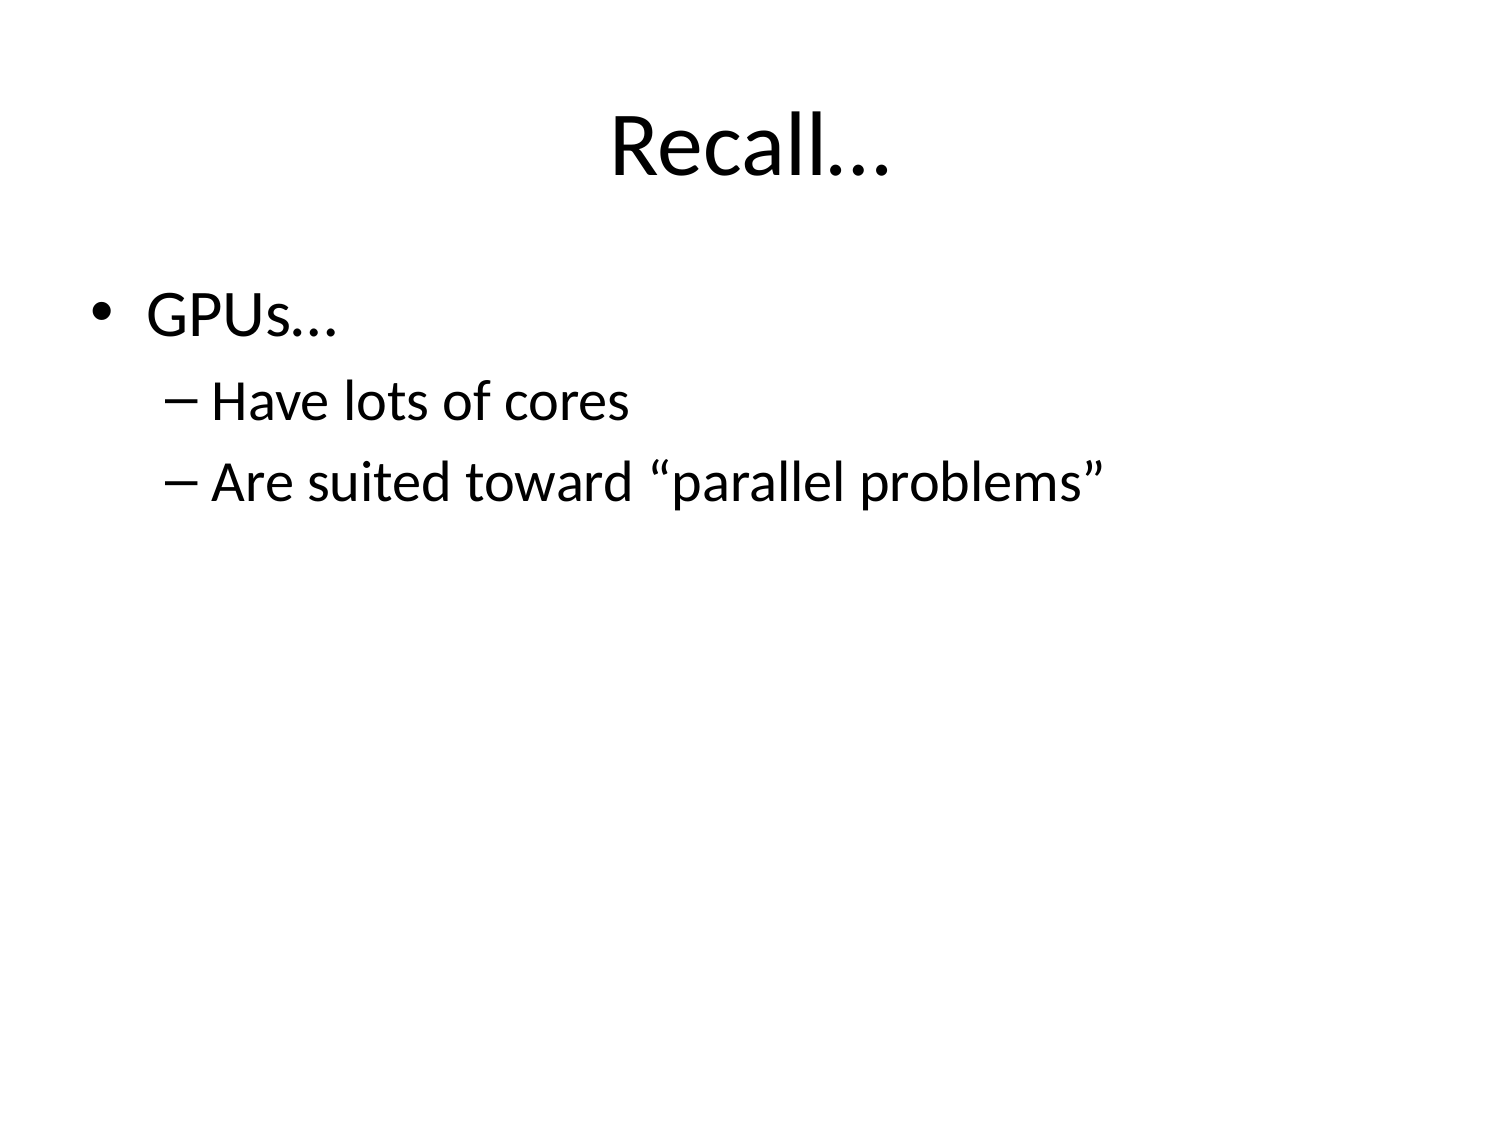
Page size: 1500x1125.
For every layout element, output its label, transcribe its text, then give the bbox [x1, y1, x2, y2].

title Recall… [75, 45, 1425, 233]
list GPUs… Have lots of cores Are suited toward “parallel problems” [75, 262, 1425, 1005]
